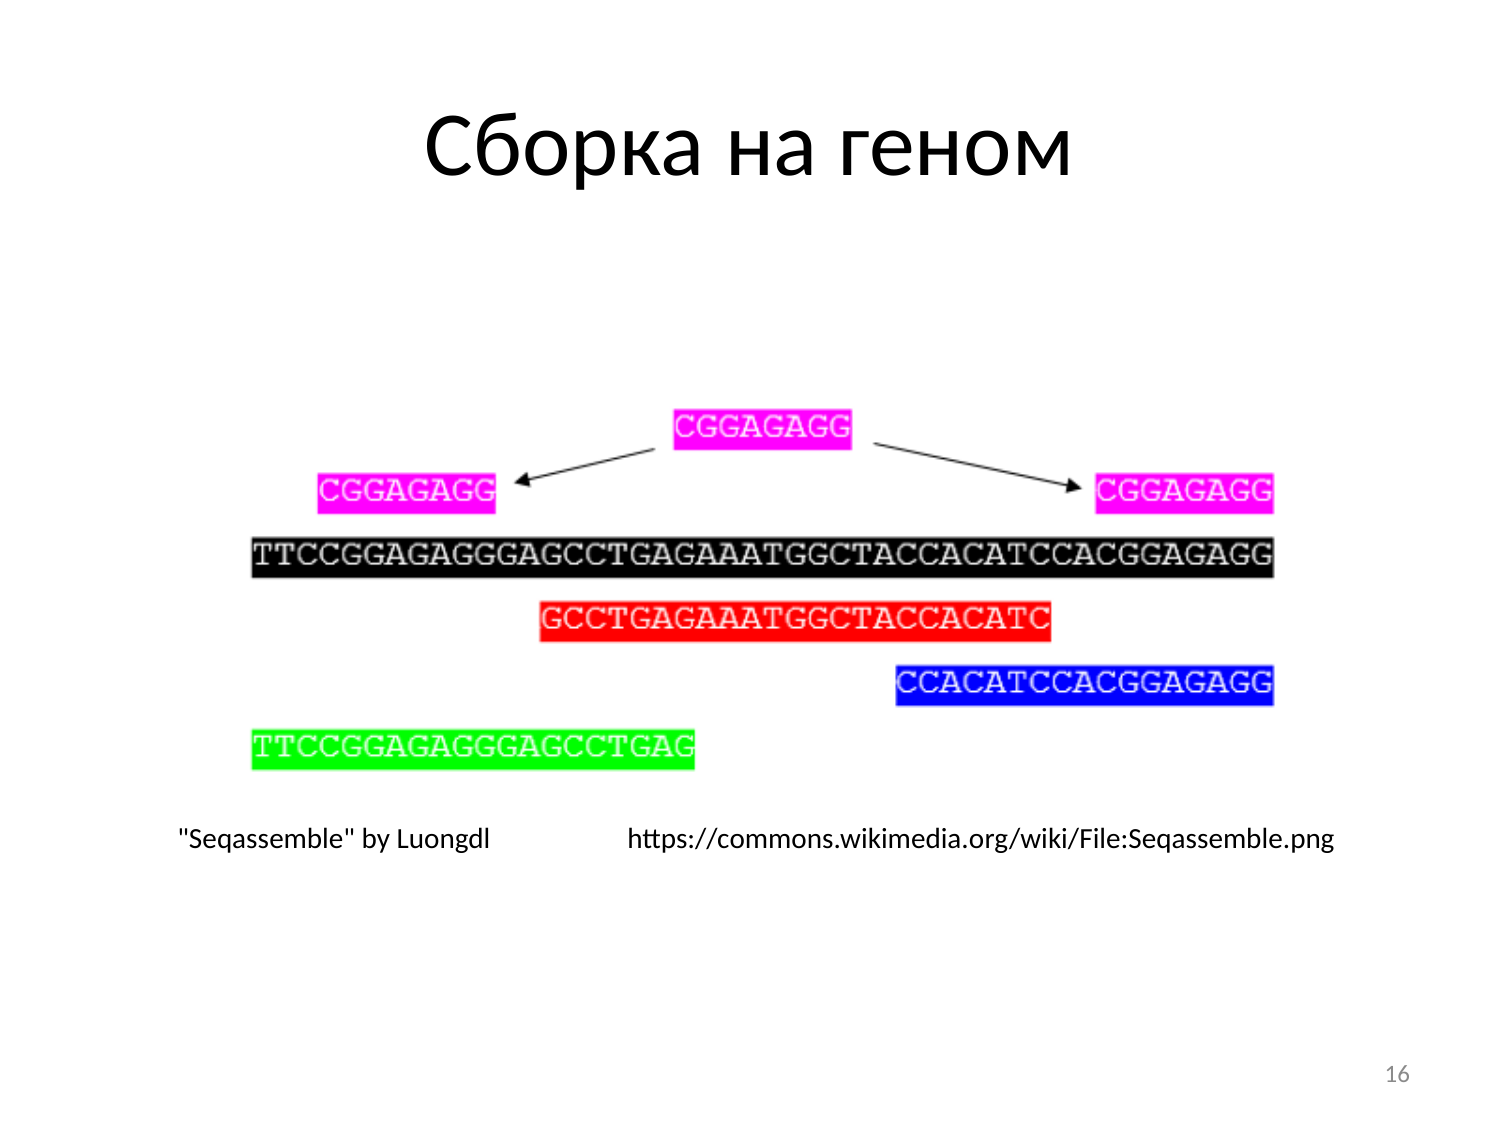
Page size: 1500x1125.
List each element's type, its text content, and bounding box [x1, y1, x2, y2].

title Сборка на геном [75, 45, 1425, 233]
slide_number 16 [1074, 1042, 1425, 1103]
picture [199, 349, 1333, 816]
text_box "Seqassemble" by Luongdl https://commons.wikimedia.org/wiki/File:Seqassemble.png [162, 812, 1363, 863]
